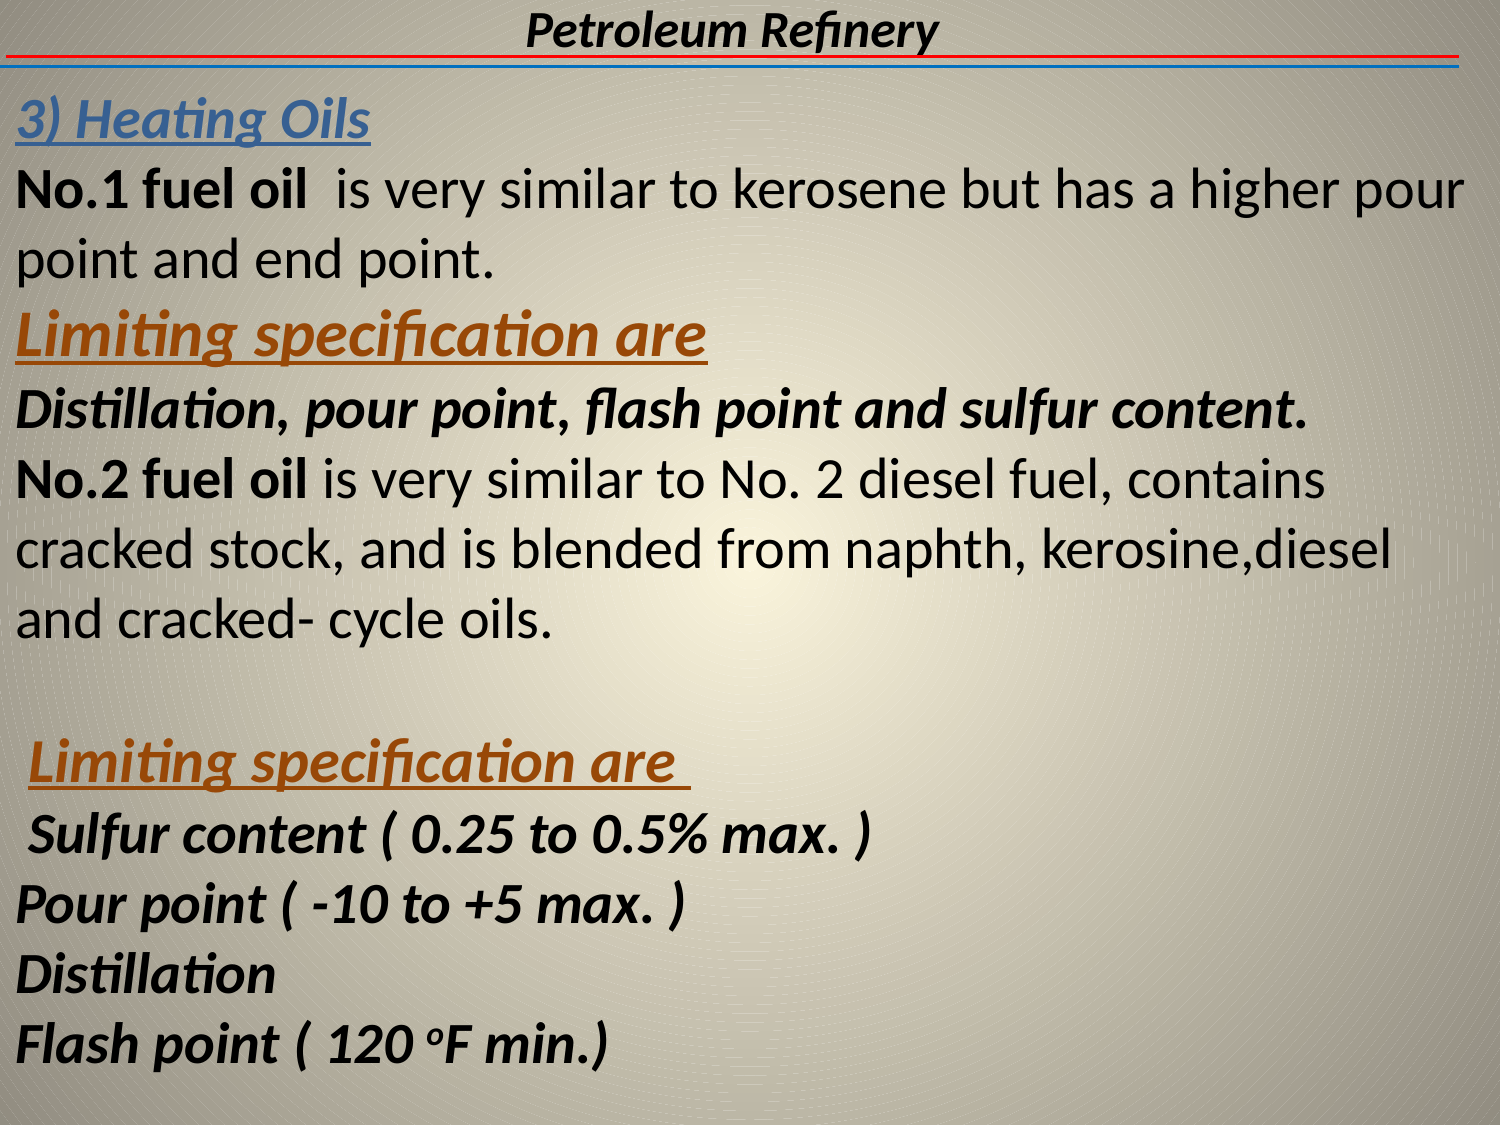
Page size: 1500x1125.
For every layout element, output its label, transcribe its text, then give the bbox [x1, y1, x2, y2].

title 3) Heating Oils No.1 fuel oil is very similar to kerosene but has a higher pour point and end point. Limiting specification are Distillation, pour point, flash point and sulfur content. No.2 fuel oil is very similar to No. 2 diesel fuel, contains cracked stock, and is blended from naphth, kerosine,diesel and cracked- cycle oils. Limiting specification are Sulfur content ( 0.25 to 0.5% max. ) Pour point ( -10 to +5 max. ) Distillation Flash point ( 120 oF min.) [0, 118, 1500, 1125]
text_box Petroleum Refinery [5, 0, 1459, 55]
